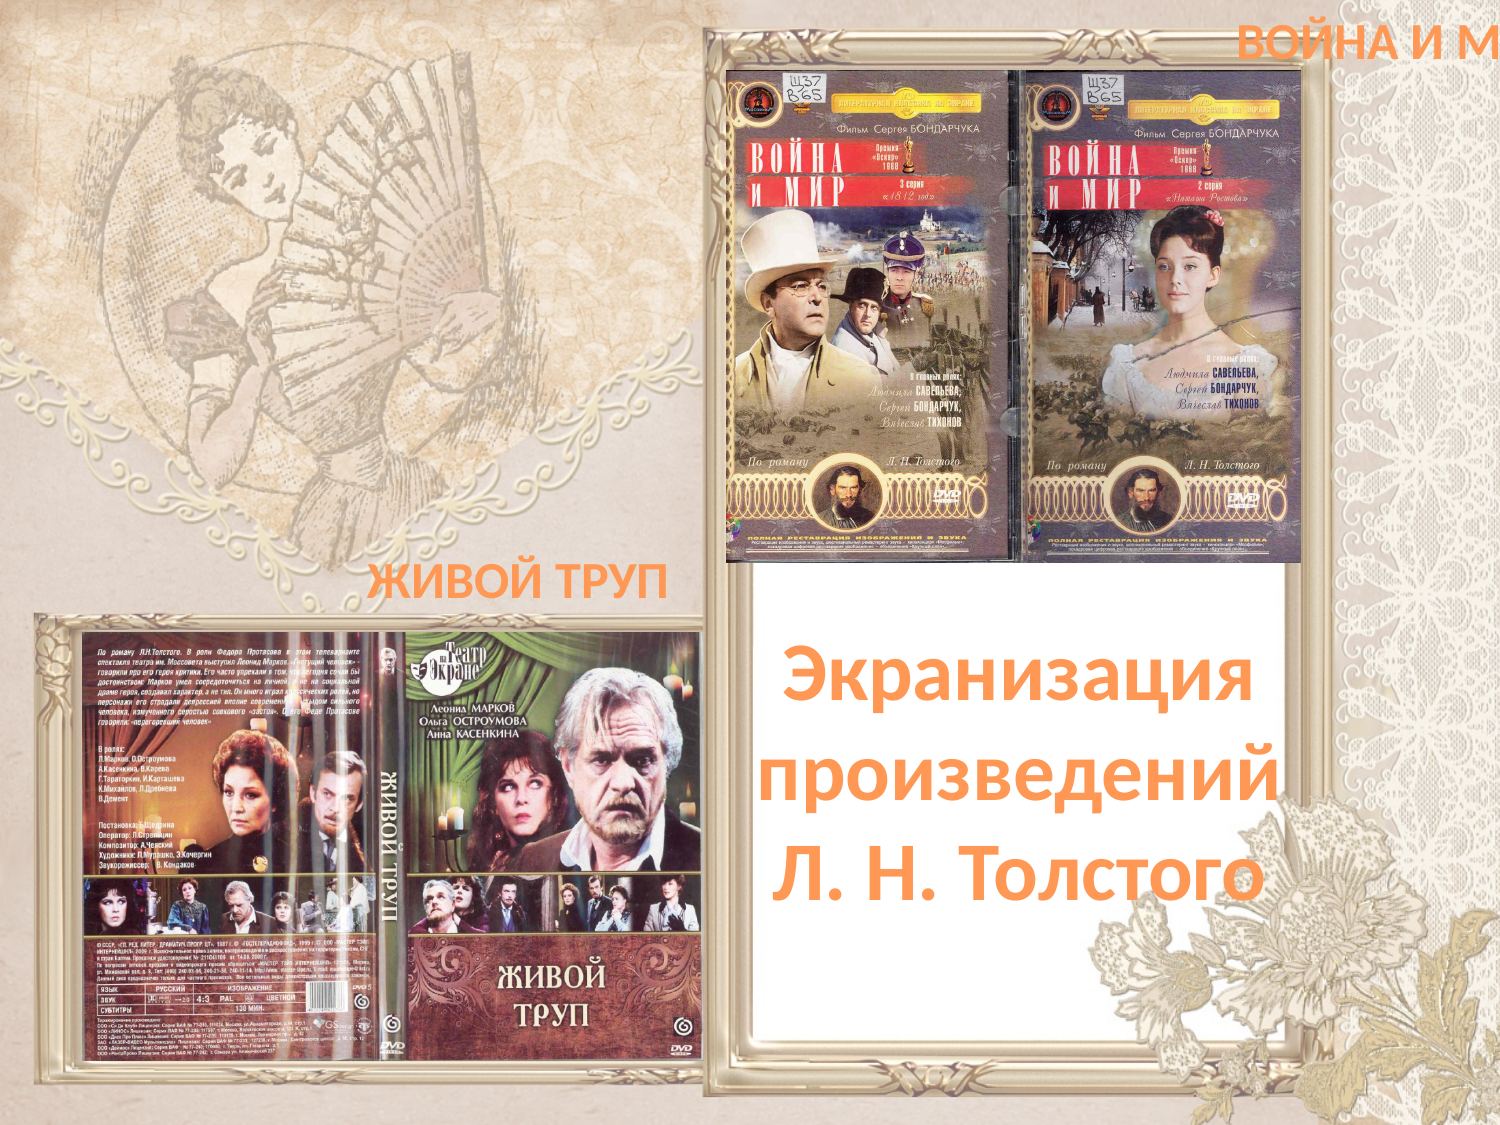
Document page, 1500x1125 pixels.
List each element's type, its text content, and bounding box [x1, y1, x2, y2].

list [726, 70, 1301, 563]
text_box ВОЙНА И МИР [1221, 0, 1500, 78]
picture [81, 632, 704, 1061]
text_box ЖИВОЙ ТРУП [352, 538, 685, 617]
text_box Экранизация произведений Л. Н. Толстого [738, 609, 1301, 925]
